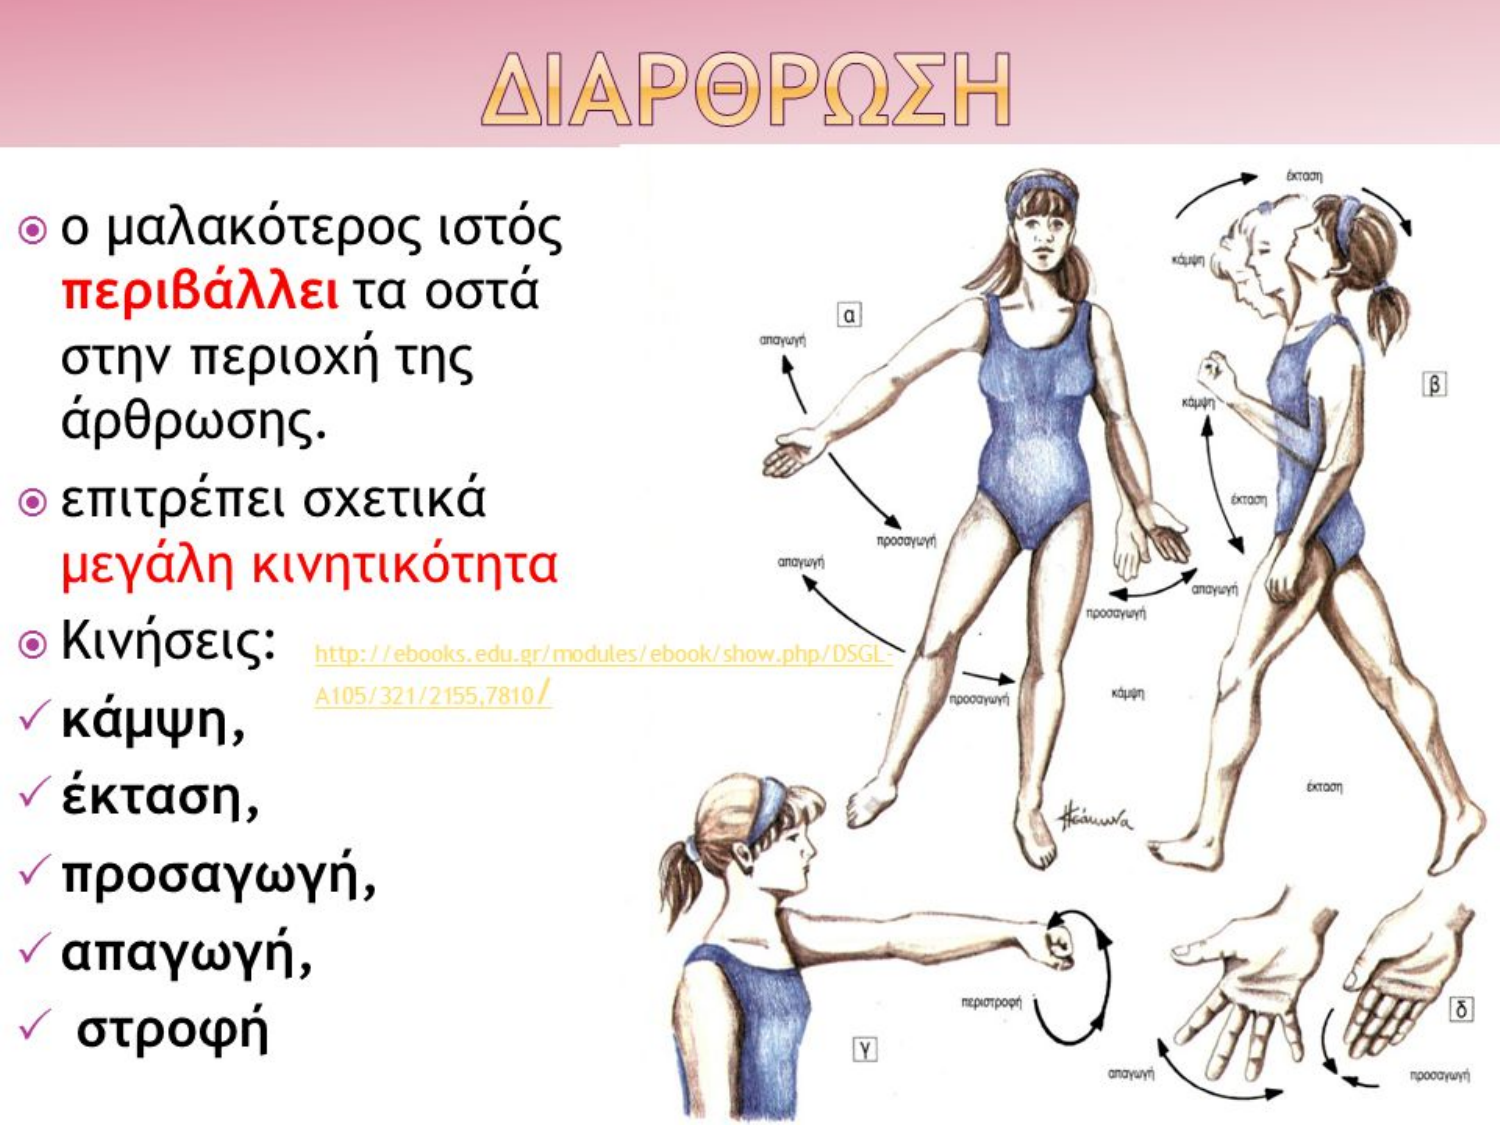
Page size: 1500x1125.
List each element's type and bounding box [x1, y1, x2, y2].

list [0, 0, 1500, 1125]
